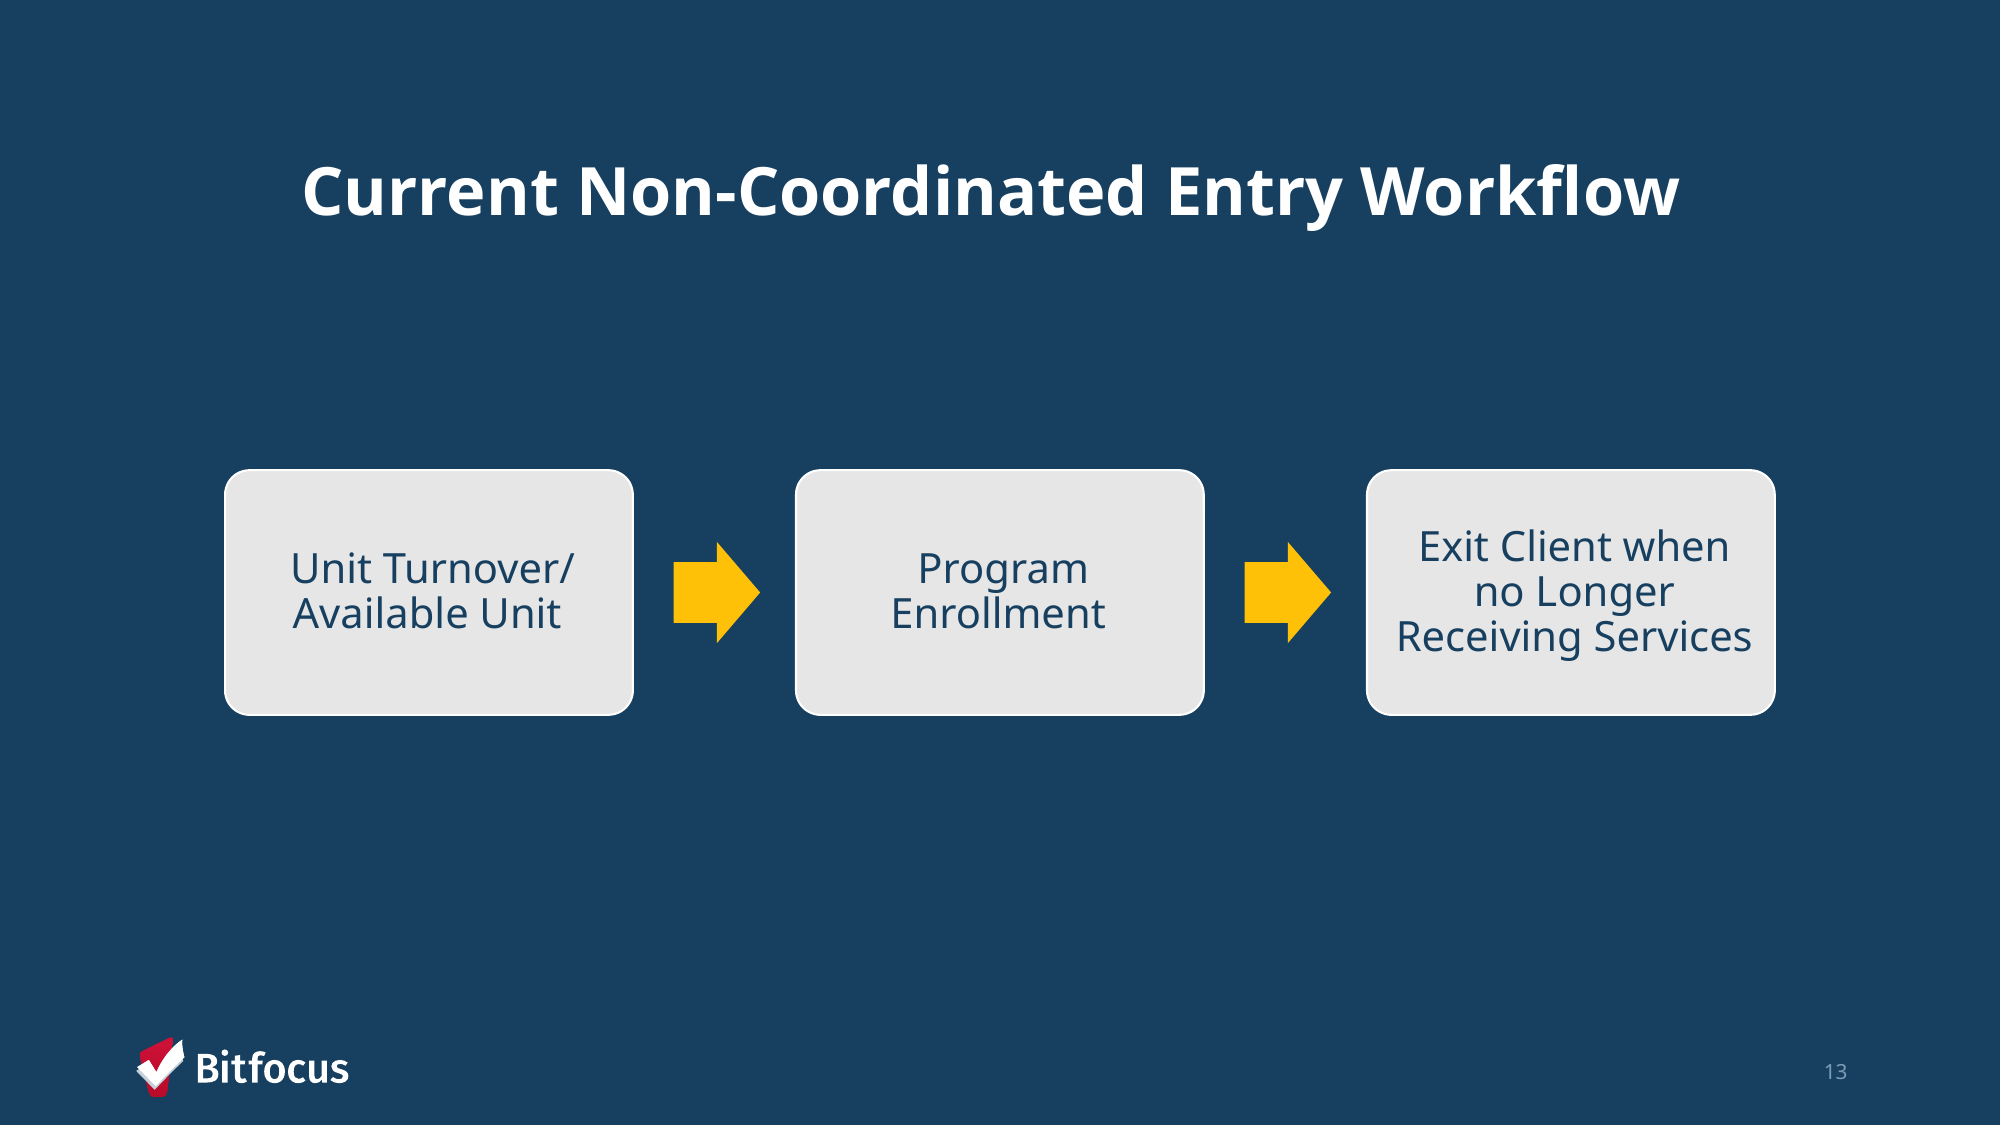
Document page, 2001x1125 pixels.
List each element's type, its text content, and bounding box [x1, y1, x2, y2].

slide_number 13 [1412, 1042, 1863, 1103]
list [223, 405, 1777, 780]
title Current Non-Coordinated Entry Workflow [137, 149, 1863, 345]
